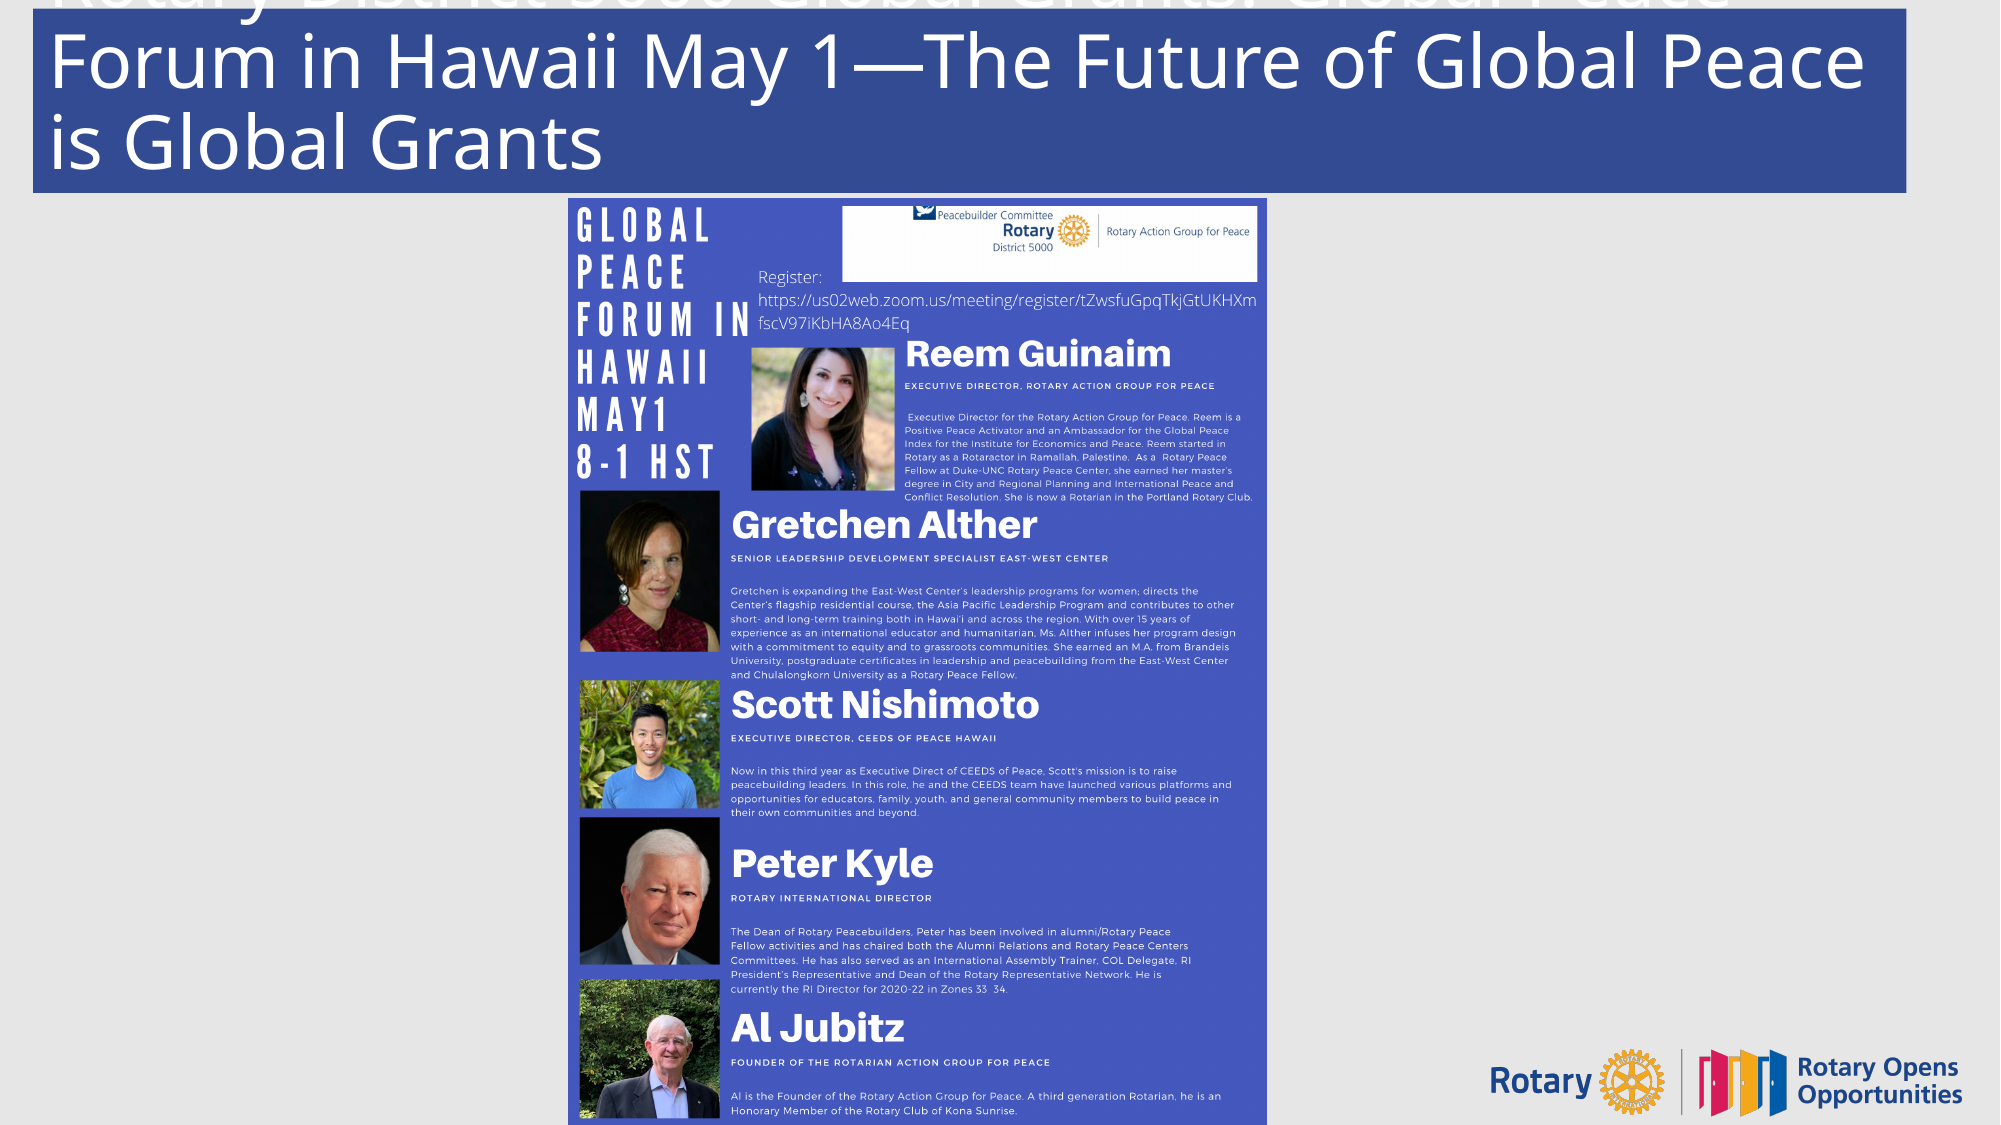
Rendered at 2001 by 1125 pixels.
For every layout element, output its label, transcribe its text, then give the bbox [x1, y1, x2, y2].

picture [1490, 1049, 1962, 1117]
picture [568, 198, 1267, 1125]
title Rotary District 5000 Global Grants: Global Peace Forum in Hawaii May 1—The Future of Global Peace is Global Grants [33, 8, 1907, 193]
